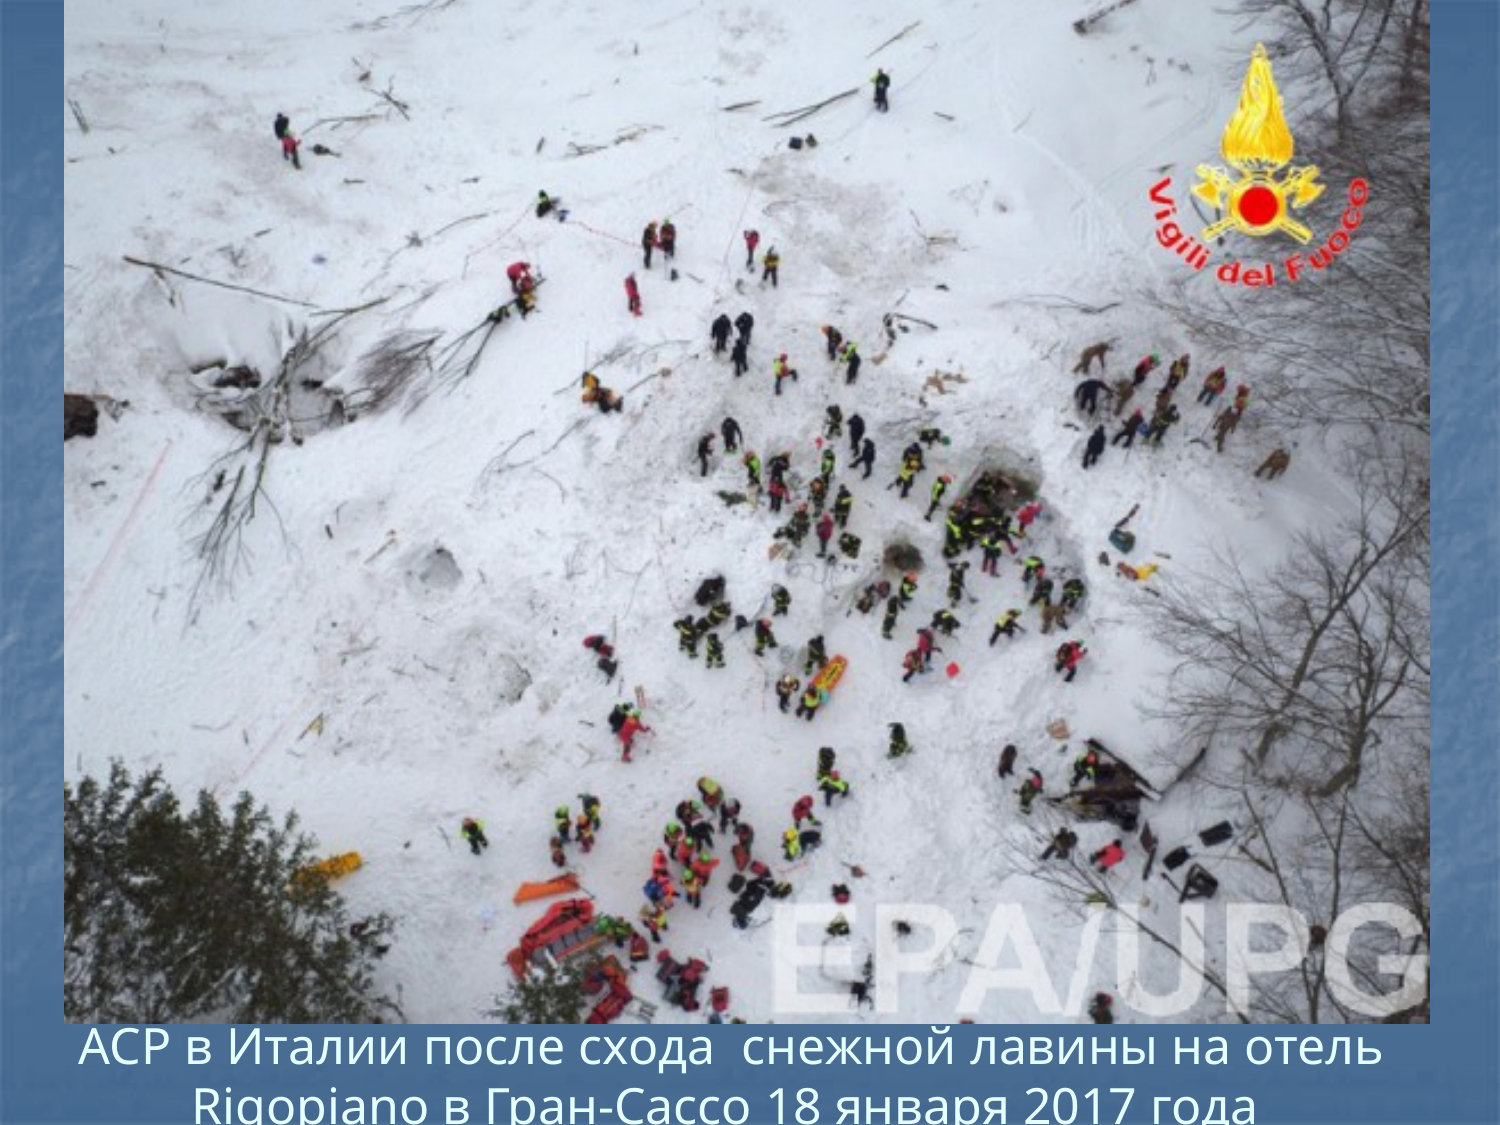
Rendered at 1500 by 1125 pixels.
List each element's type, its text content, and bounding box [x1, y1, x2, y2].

picture [64, 0, 1430, 1024]
title АСР в Италии после схода снежной лавины на отель Rigopiano в Гран-Сассо 18 января 2017 года [29, 1022, 1448, 1125]
